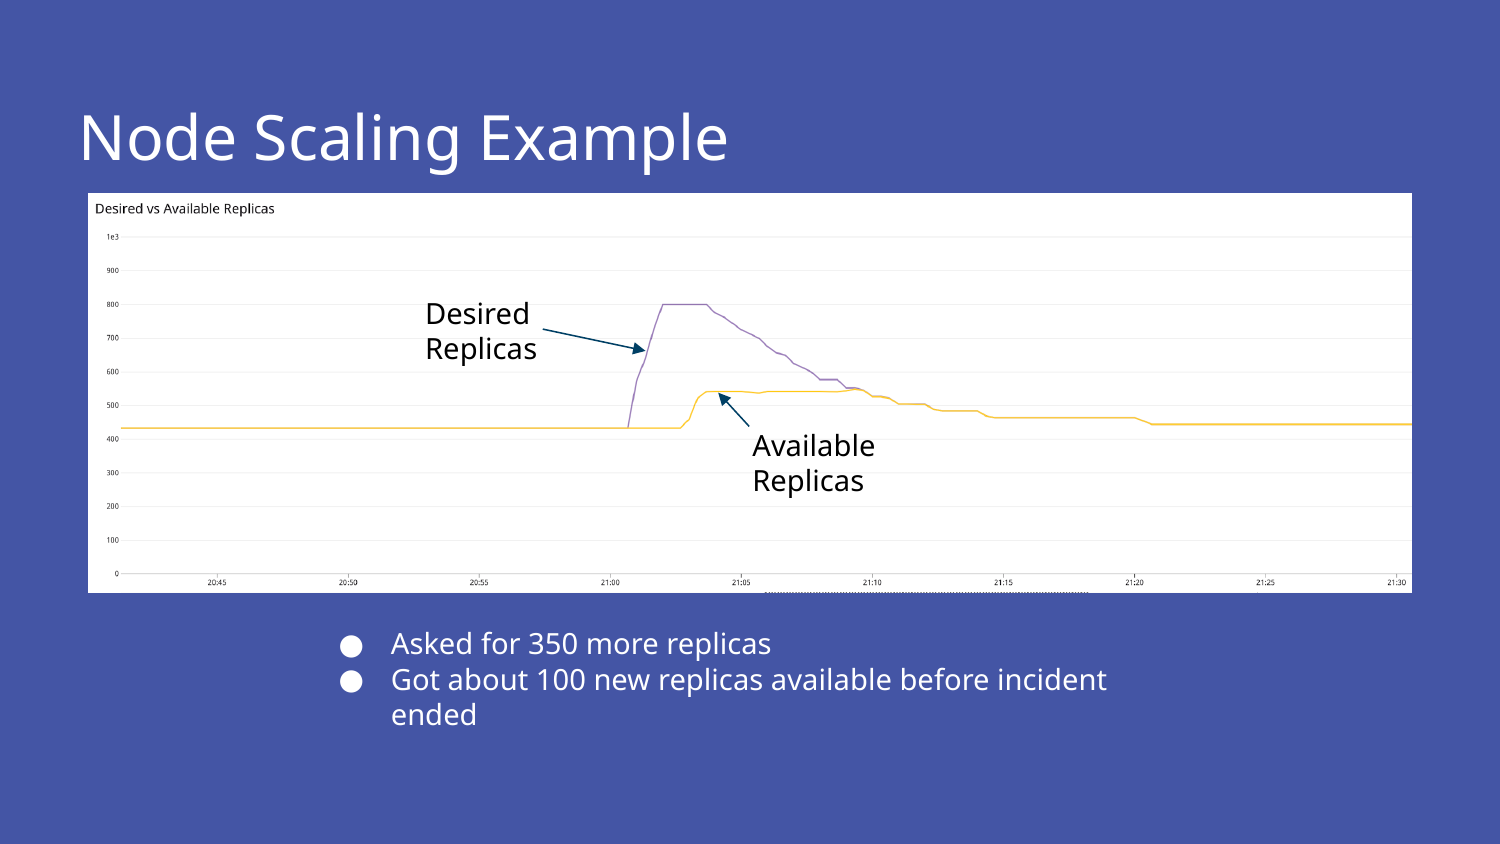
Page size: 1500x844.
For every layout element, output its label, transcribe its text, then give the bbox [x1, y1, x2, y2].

title Node Scaling Example [63, 75, 1437, 188]
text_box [718, 392, 750, 427]
text_box Asked for 350 more replicas Got about 100 new replicas available before incident ended [300, 610, 1145, 730]
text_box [542, 328, 646, 352]
picture [87, 192, 1413, 594]
